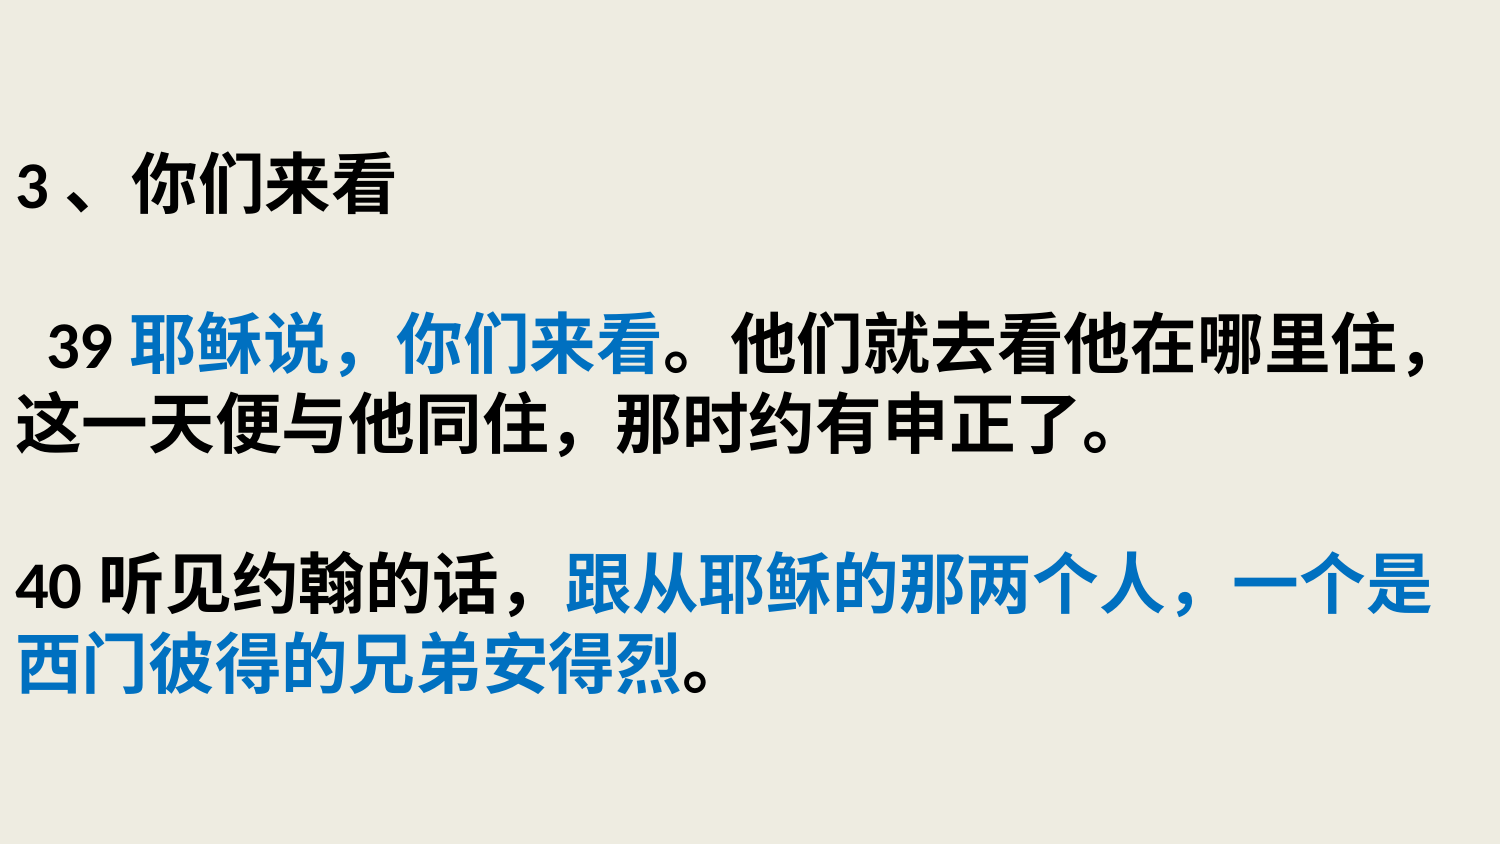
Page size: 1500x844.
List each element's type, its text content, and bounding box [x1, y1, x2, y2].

title 3、你们来看 39耶稣说，你们来看。他们就去看他在哪里住，这一天便与他同住，那时约有申正了。 40听见约翰的话，跟从耶稣的那两个人，一个是西门彼得的兄弟安得烈。 [0, 0, 1500, 844]
